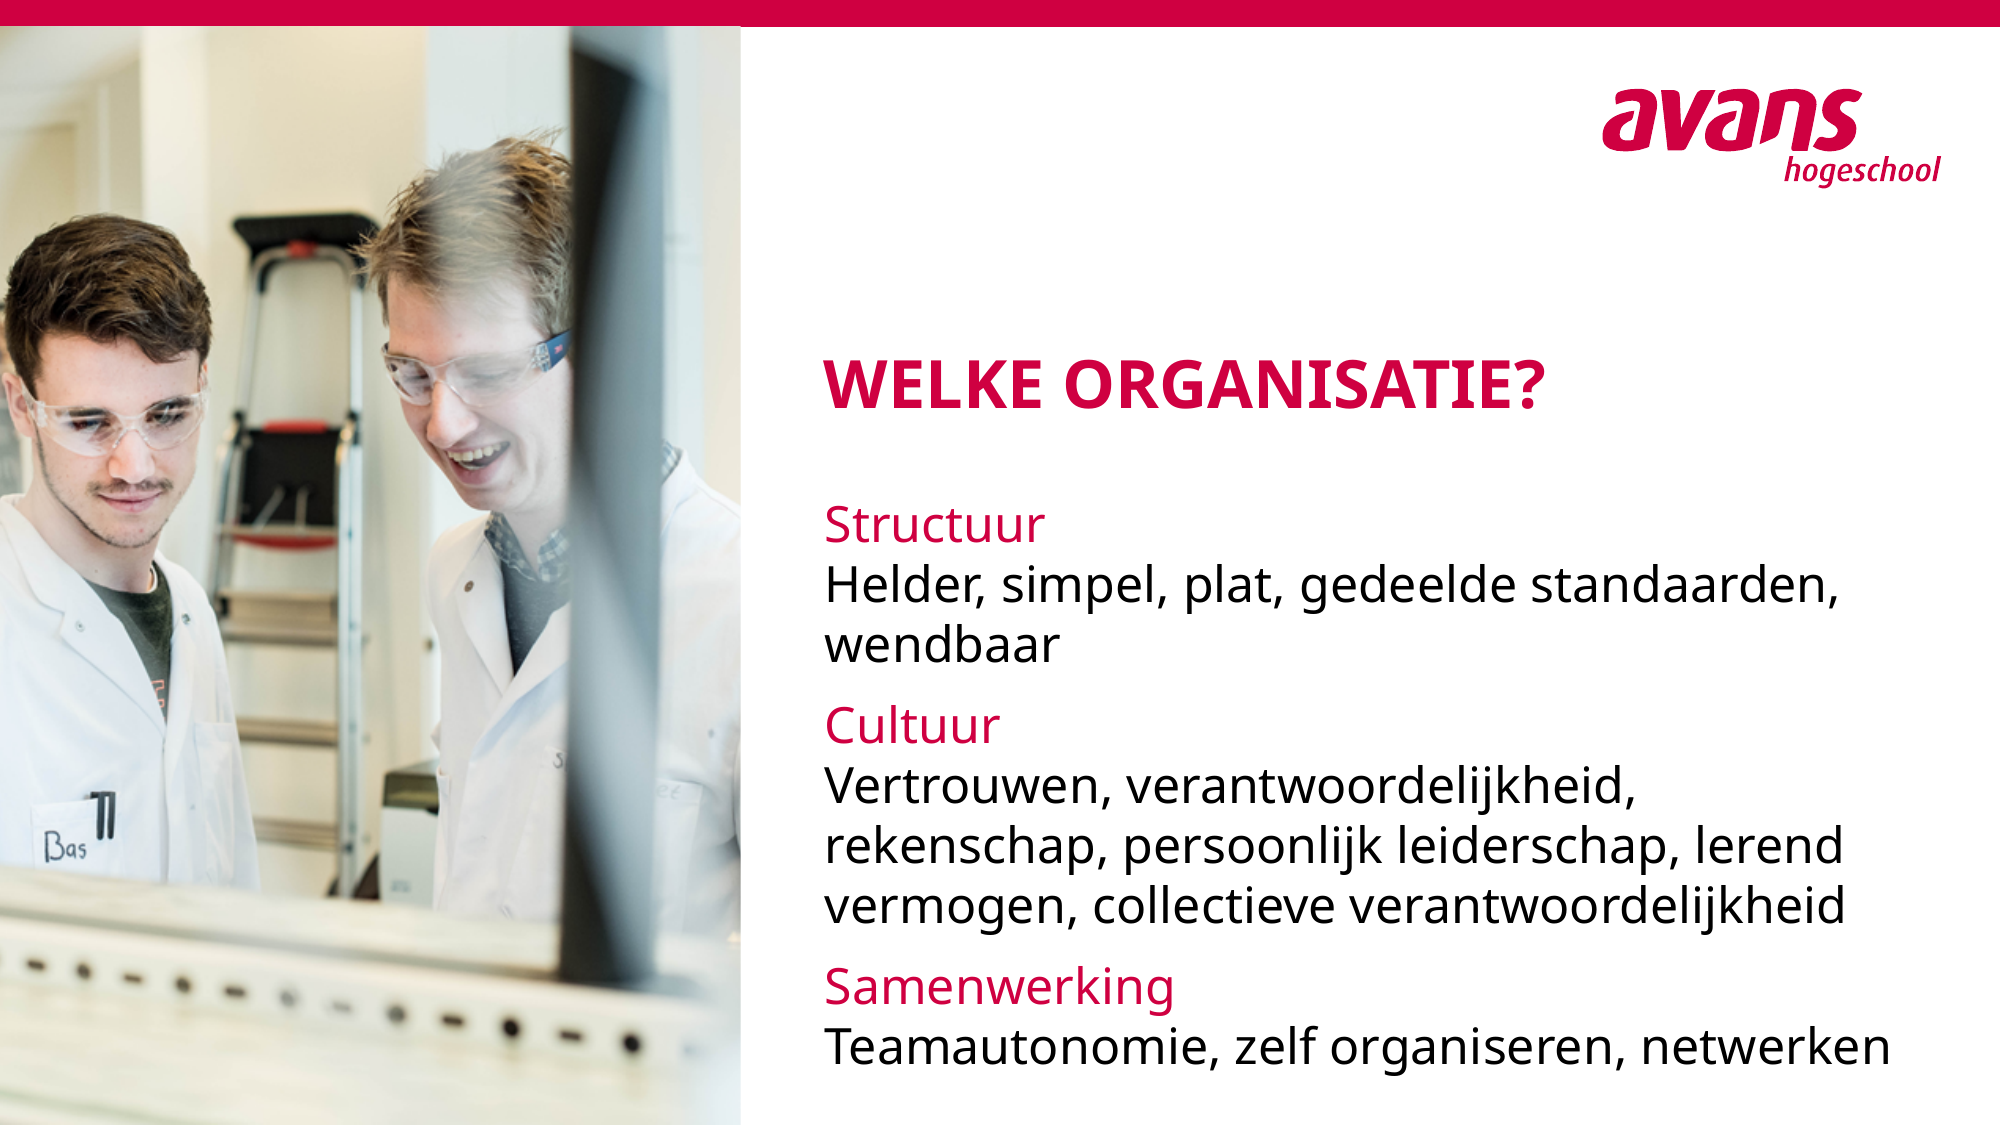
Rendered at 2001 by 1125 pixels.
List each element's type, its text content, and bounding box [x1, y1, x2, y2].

picture [0, 26, 741, 1125]
list Structuur Helder, simpel, plat, gedeelde standaarden, wendbaar Cultuur Vertrouwen, verantwoordelijkheid, rekenschap, persoonlijk leiderschap, lerend vermogen, collectieve verantwoordelijkheid Samenwerking Teamautonomie, zelf organiseren, netwerken [809, 484, 1949, 1111]
title WELKE ORGANISATIE? [808, 289, 1842, 486]
